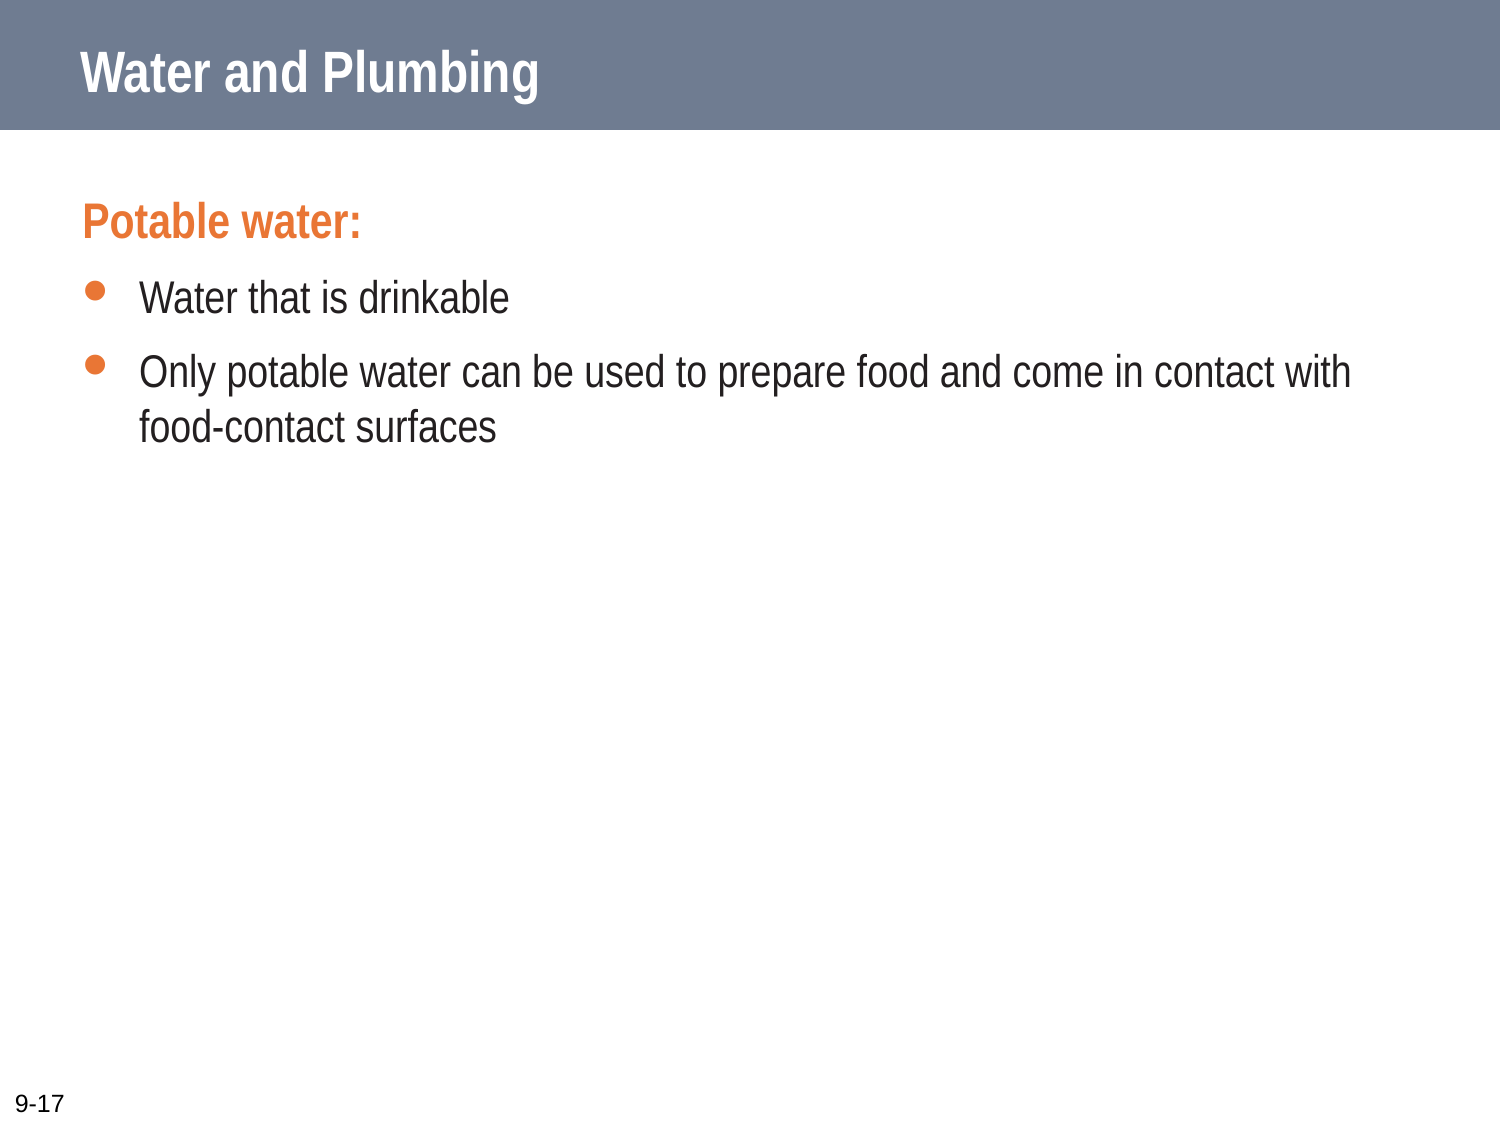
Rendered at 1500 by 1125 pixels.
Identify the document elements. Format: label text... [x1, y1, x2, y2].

text_box 9-17 [0, 1080, 94, 1125]
list Potable water: Water that is drinkable Only potable water can be used to prepare food and come in contact with food-contact surfaces [67, 187, 1416, 1005]
title Water and Plumbing [65, 26, 1429, 112]
